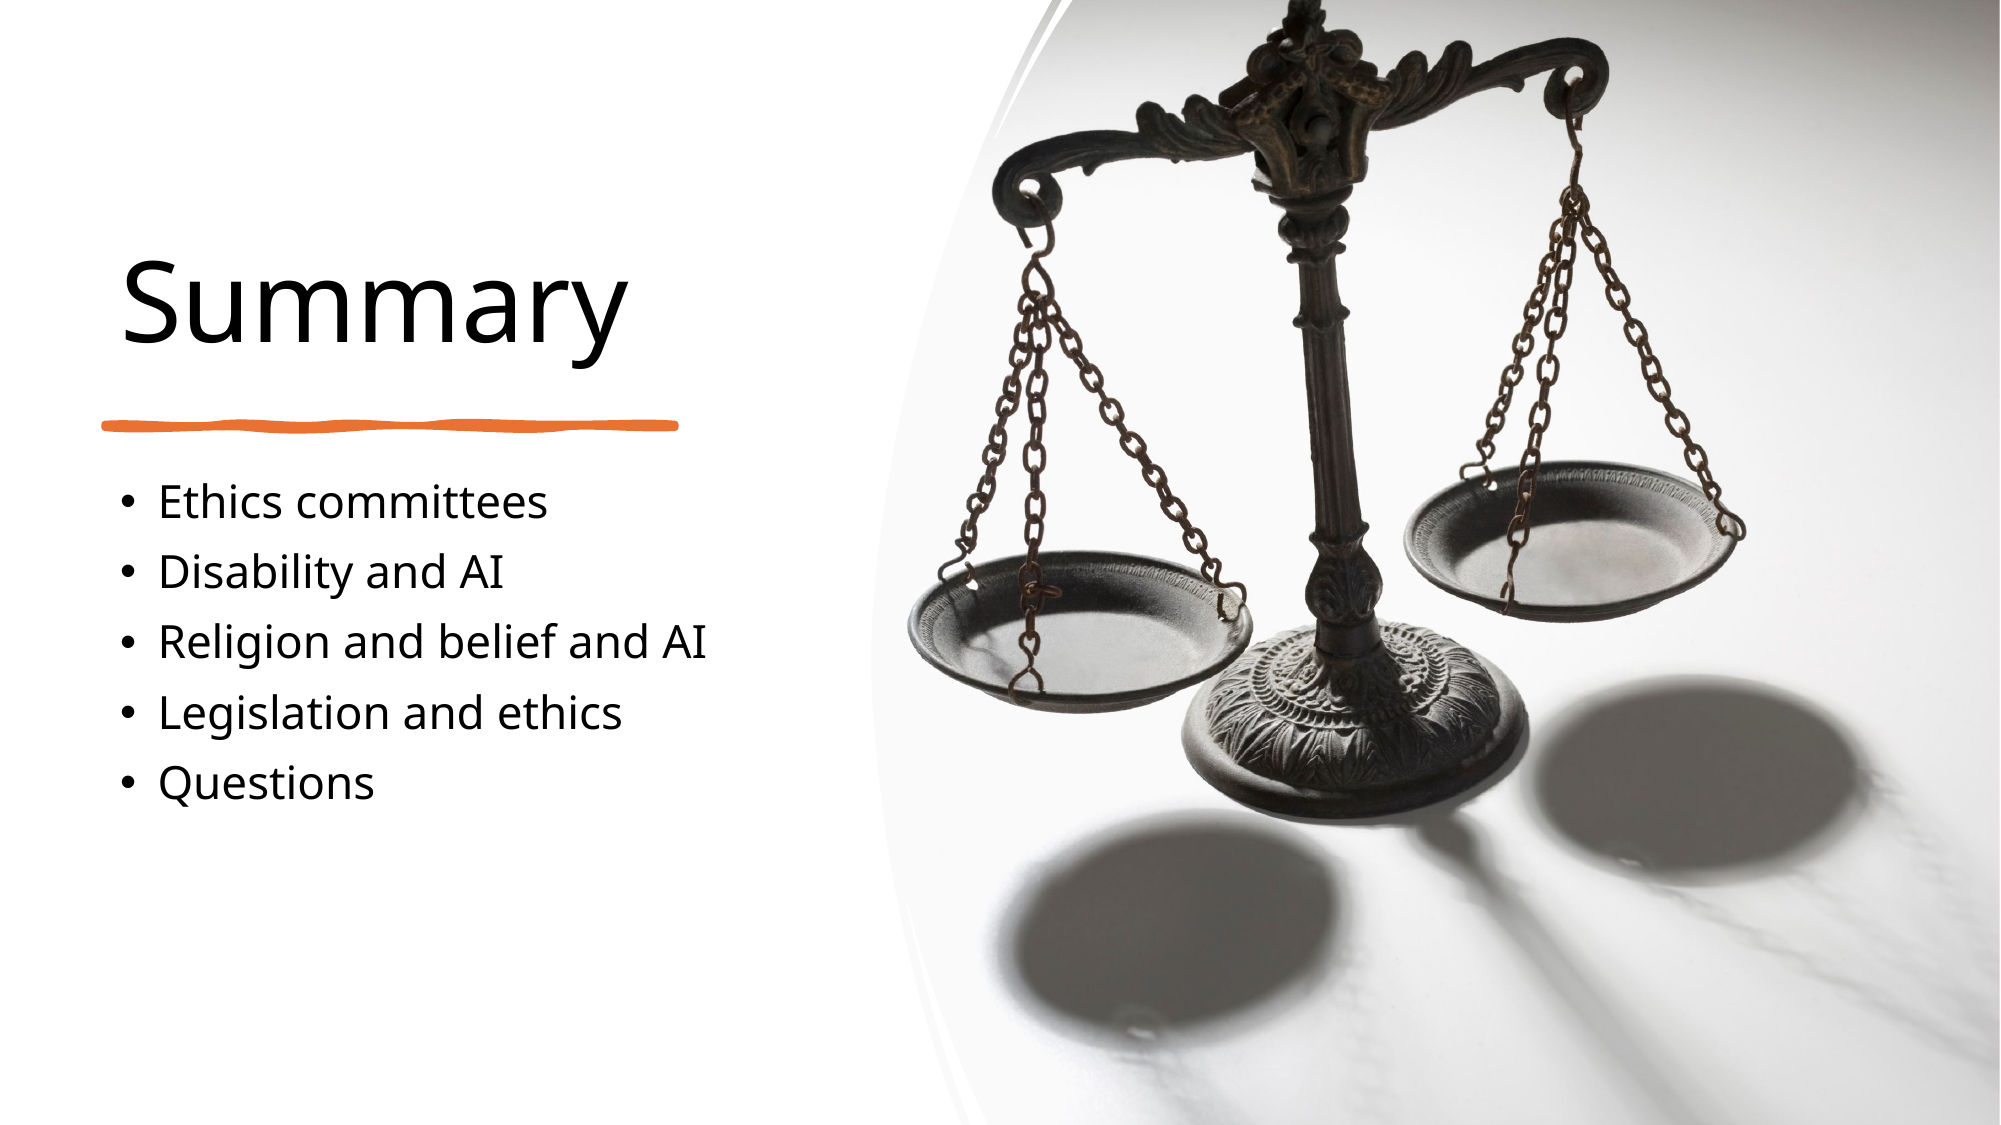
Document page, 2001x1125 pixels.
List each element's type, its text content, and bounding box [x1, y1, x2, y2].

title Summary [105, 53, 822, 375]
text_box [0, 0, 870, 1125]
list Ethics committees Disability and AI Religion and belief and AI Legislation and ethics Questions [105, 471, 802, 1016]
picture [870, 0, 2000, 1125]
text_box [103, 420, 677, 432]
